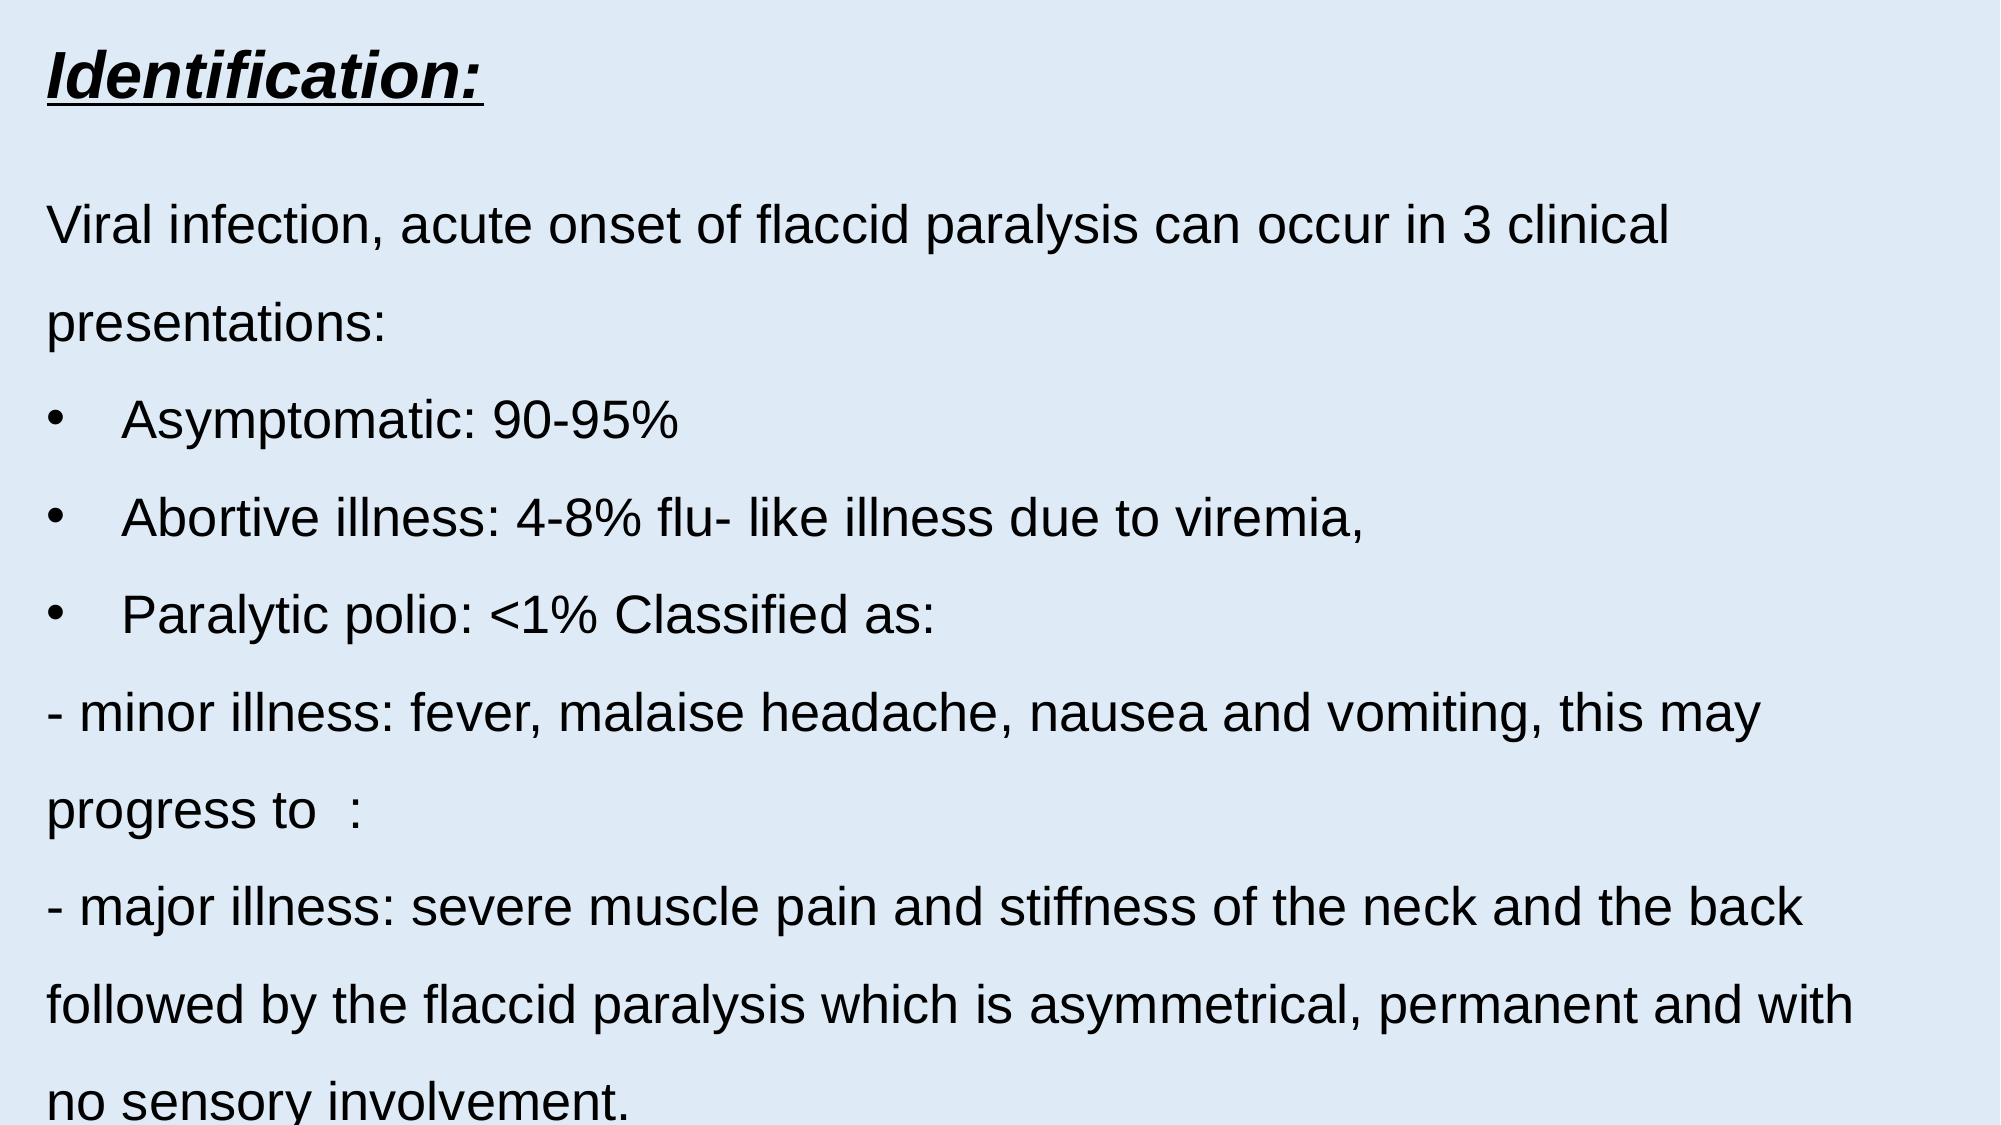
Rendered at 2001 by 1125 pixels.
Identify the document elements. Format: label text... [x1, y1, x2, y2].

text_box Identification: Viral infection, acute onset of flaccid paralysis can occur in 3 clinical presentations: Asymptomatic: 90-95% Abortive illness: 4-8% flu- like illness due to viremia, Paralytic polio: <1% Classified as: - minor illness: fever, malaise headache, nausea and vomiting, this may progress to : - major illness: severe muscle pain and stiffness of the neck and the back followed by the flaccid paralysis which is asymmetrical, permanent and with no sensory involvement. [31, 24, 1948, 1125]
